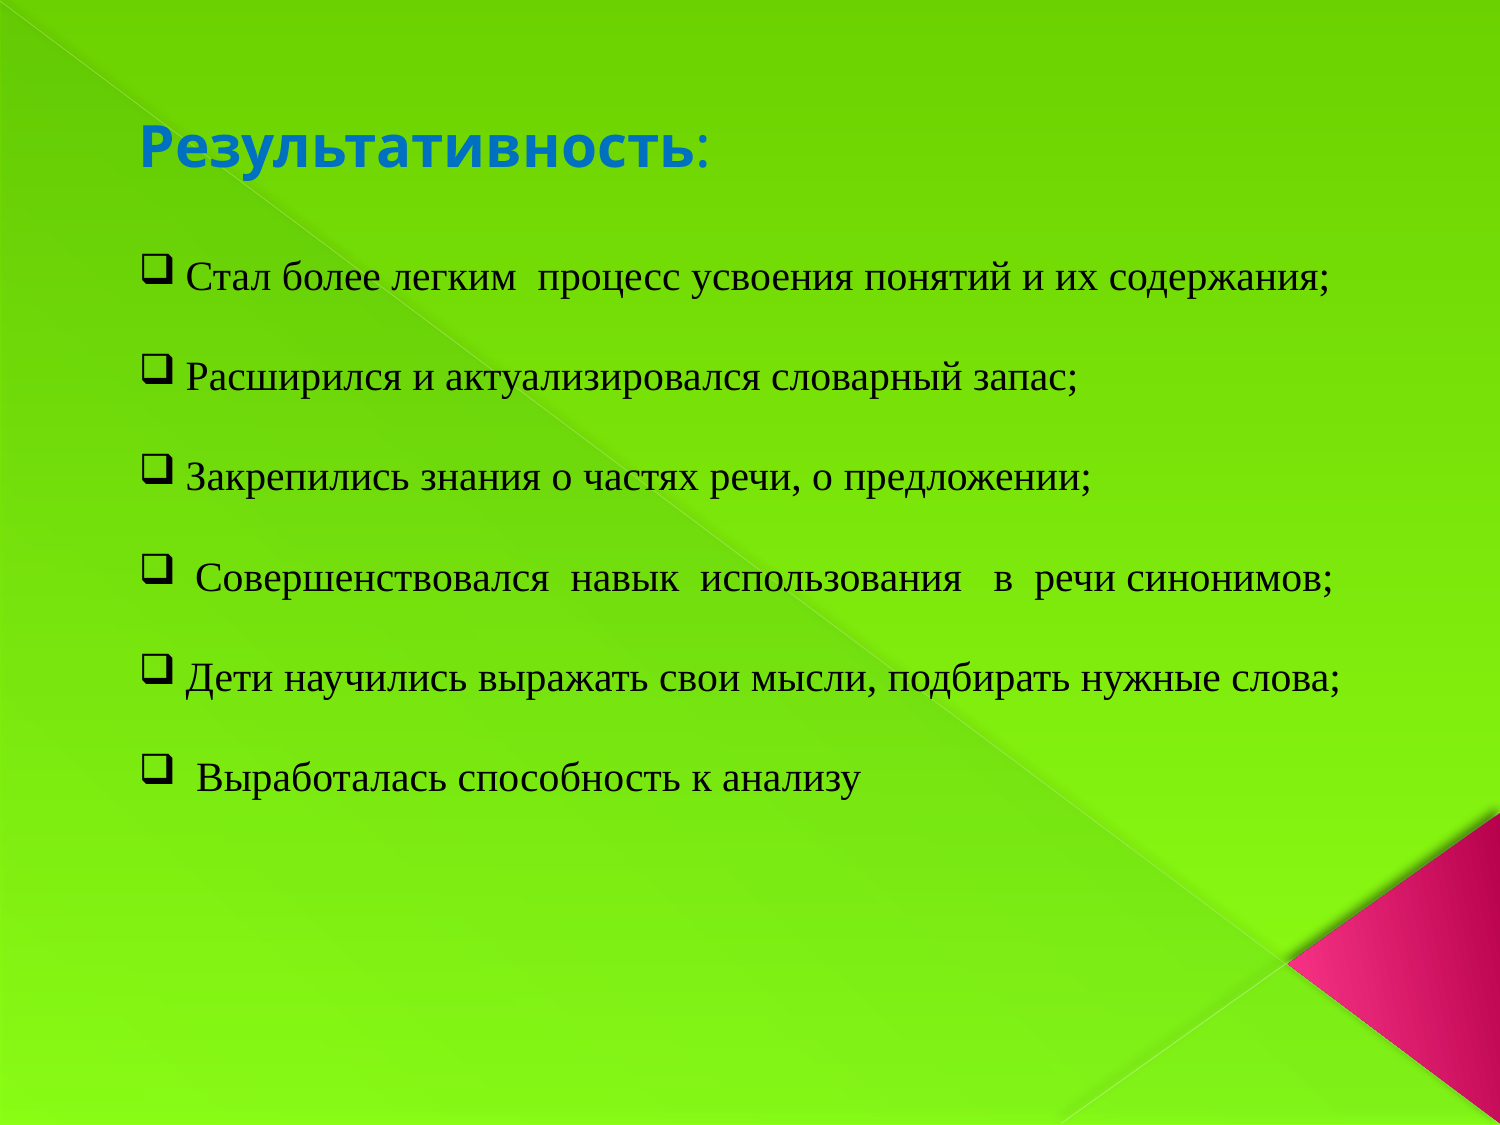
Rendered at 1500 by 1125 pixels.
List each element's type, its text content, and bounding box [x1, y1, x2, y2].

text_box Результативность: Стал более легким процесс усвоения понятий и их содержания; Расширился и актуализировался словарный запас; Закрепились знания о частях речи, о предложении; Совершенствовался навык использования в речи синонимов; Дети научились выражать свои мысли, подбирать нужные слова; Выработалась способность к анализу [123, 101, 1376, 907]
